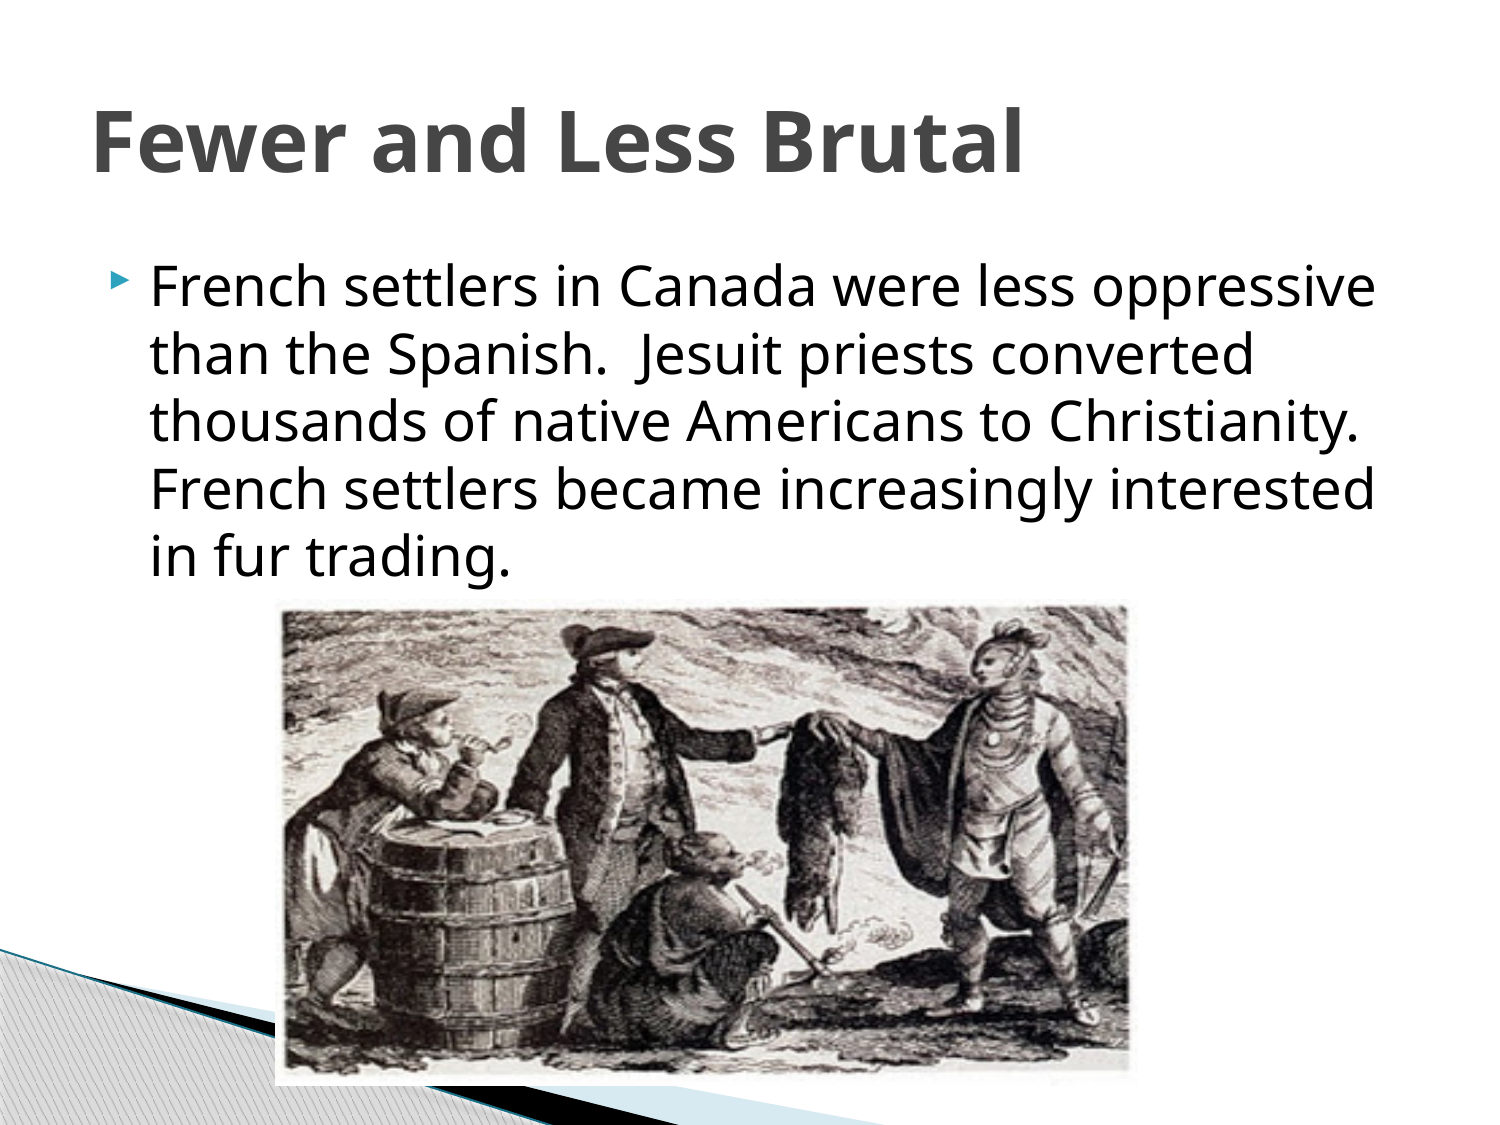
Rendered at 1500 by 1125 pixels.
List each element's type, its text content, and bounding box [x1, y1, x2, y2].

list French settlers in Canada were less oppressive than the Spanish. Jesuit priests converted thousands of native Americans to Christianity. French settlers became increasingly interested in fur trading. [75, 243, 1425, 986]
picture [274, 599, 1138, 1087]
title Fewer and Less Brutal [75, 45, 1425, 233]
